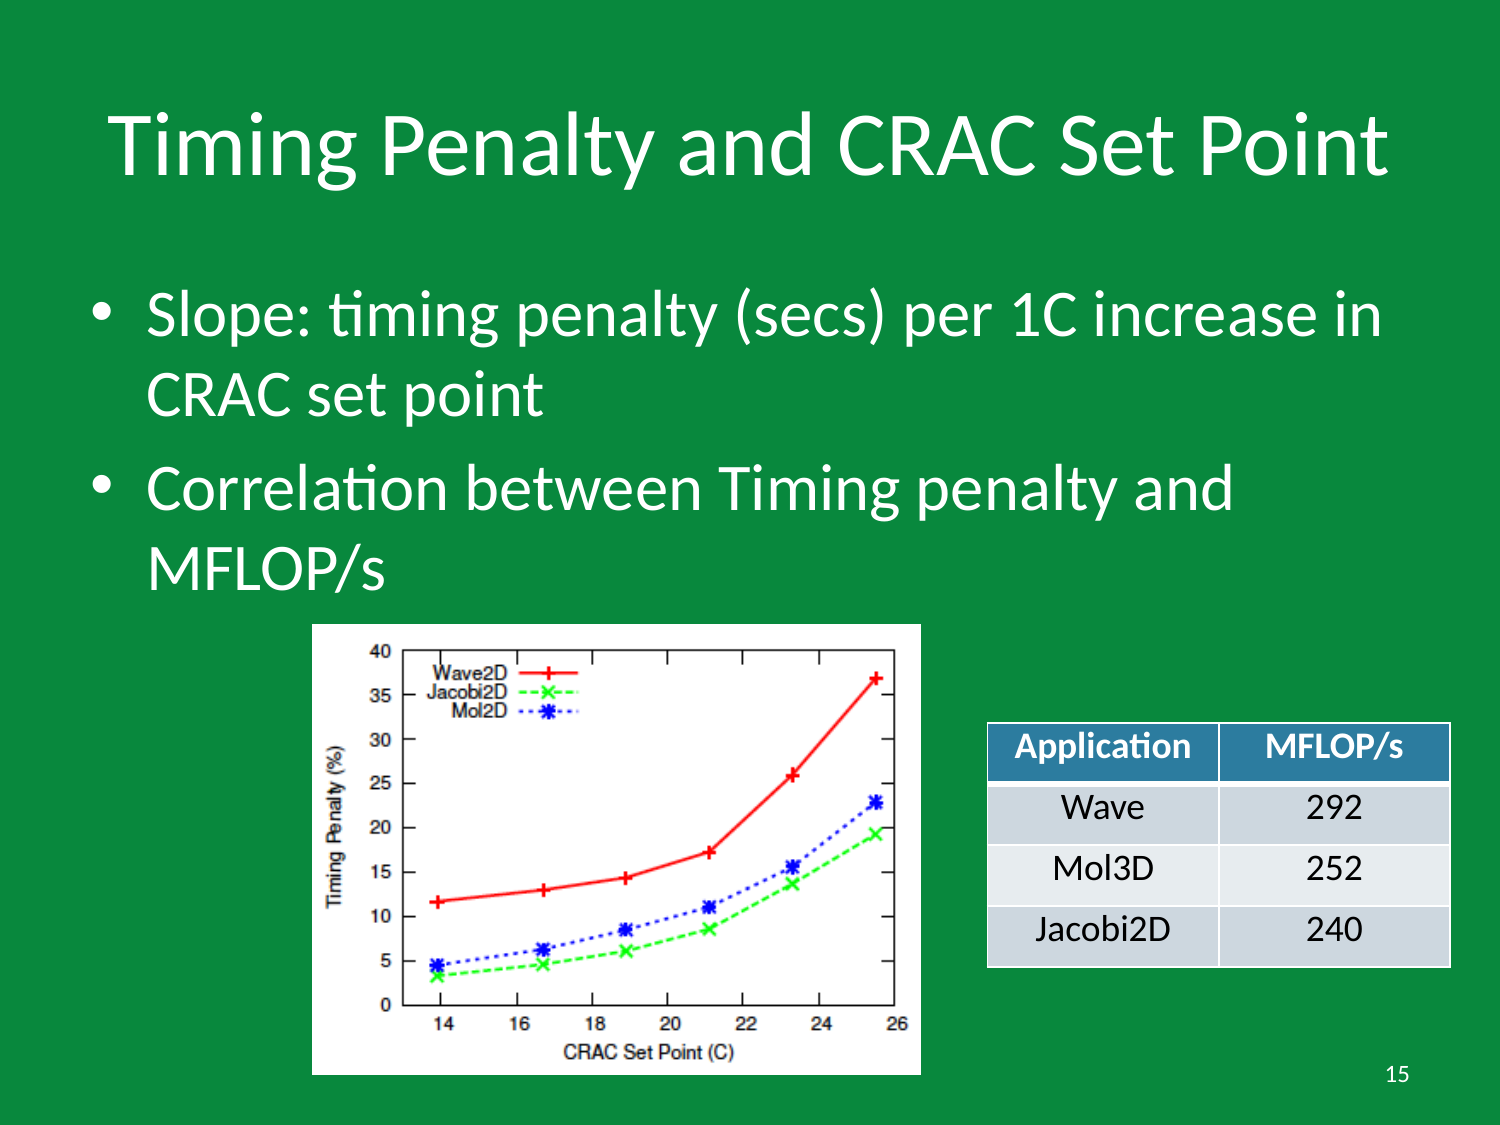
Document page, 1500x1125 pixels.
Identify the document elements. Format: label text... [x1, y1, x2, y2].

table_header MFLOP/s [1220, 724, 1449, 781]
table_cell Mol3D [988, 846, 1218, 905]
table_cell Wave [988, 787, 1218, 844]
table_cell 292 [1220, 787, 1449, 844]
slide_number 15 [1074, 1042, 1425, 1103]
list Slope: timing penalty (secs) per 1C increase in CRAC set point Correlation between Timing penalty and MFLOP/s [75, 262, 1425, 625]
table_cell 252 [1220, 846, 1449, 905]
table_header Application [988, 724, 1218, 781]
table_cell 240 [1220, 907, 1449, 966]
picture [312, 624, 922, 1076]
title Timing Penalty and CRAC Set Point [75, 45, 1425, 233]
table_cell Jacobi2D [988, 907, 1218, 966]
